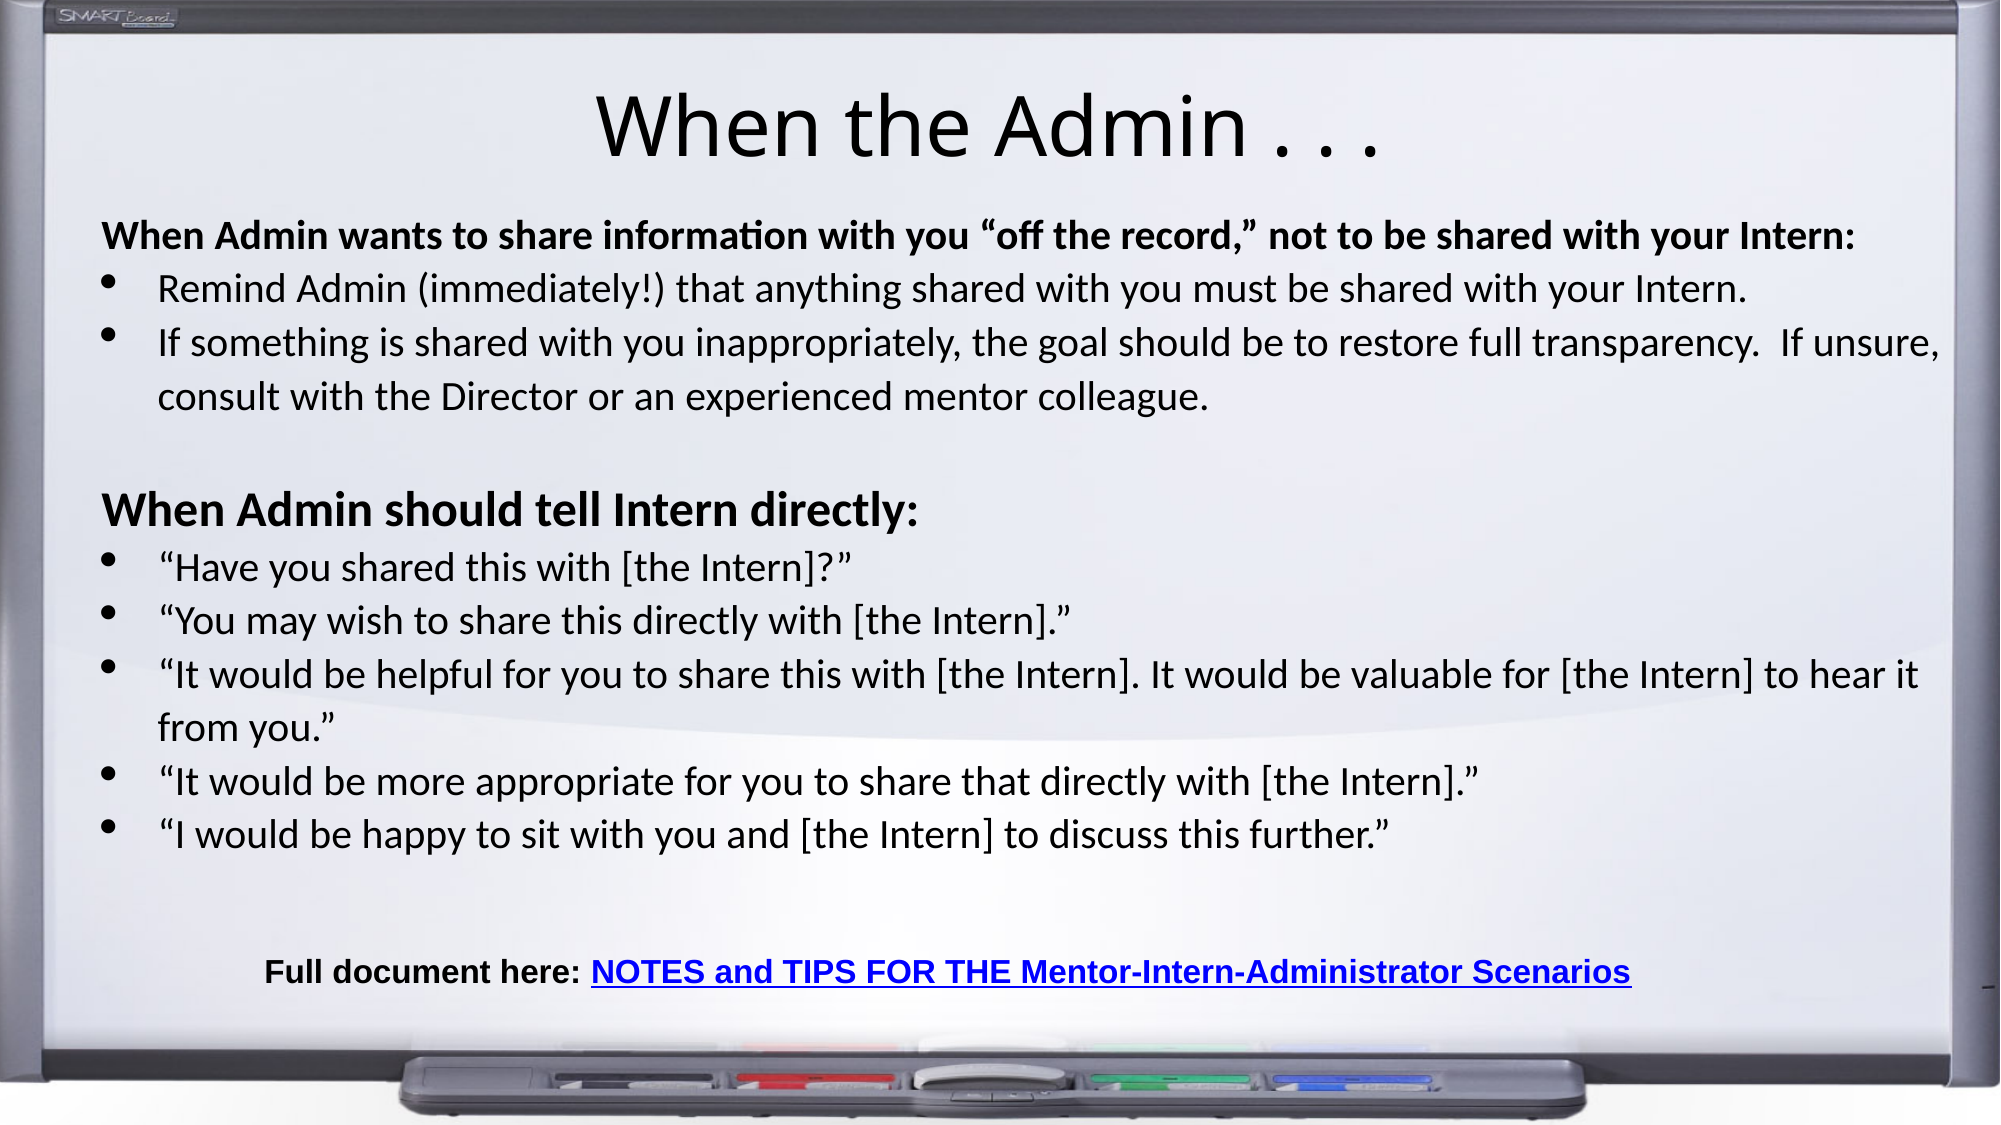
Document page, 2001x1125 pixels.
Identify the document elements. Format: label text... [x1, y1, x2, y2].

text_box Full document here: NOTES and TIPS FOR THE Mentor-Intern-Administrator Scenarios [249, 943, 1751, 998]
picture [0, 0, 2000, 1125]
text_box When Admin wants to share information with you “off the record,” not to be shared with your Intern: Remind Admin (immediately!) that anything shared with you must be shared with your Intern. If something is shared with you inappropriately, the goal should be to restore full transparency. If unsure, consult with the Director or an experienced mentor colleague. When Admin should tell Intern directly: “Have you shared this with [the Intern]?” “You may wish to share this directly with [the Intern].” “It would be helpful for you to share this with [the Intern]. It would be valuable for [the Intern] to hear it from you.” “It would be more appropriate for you to share that directly with [the Intern].” “I would be happy to sit with you and [the Intern] to discuss this further.” [86, 196, 1968, 913]
title When the Admin . . . [99, 28, 1900, 196]
